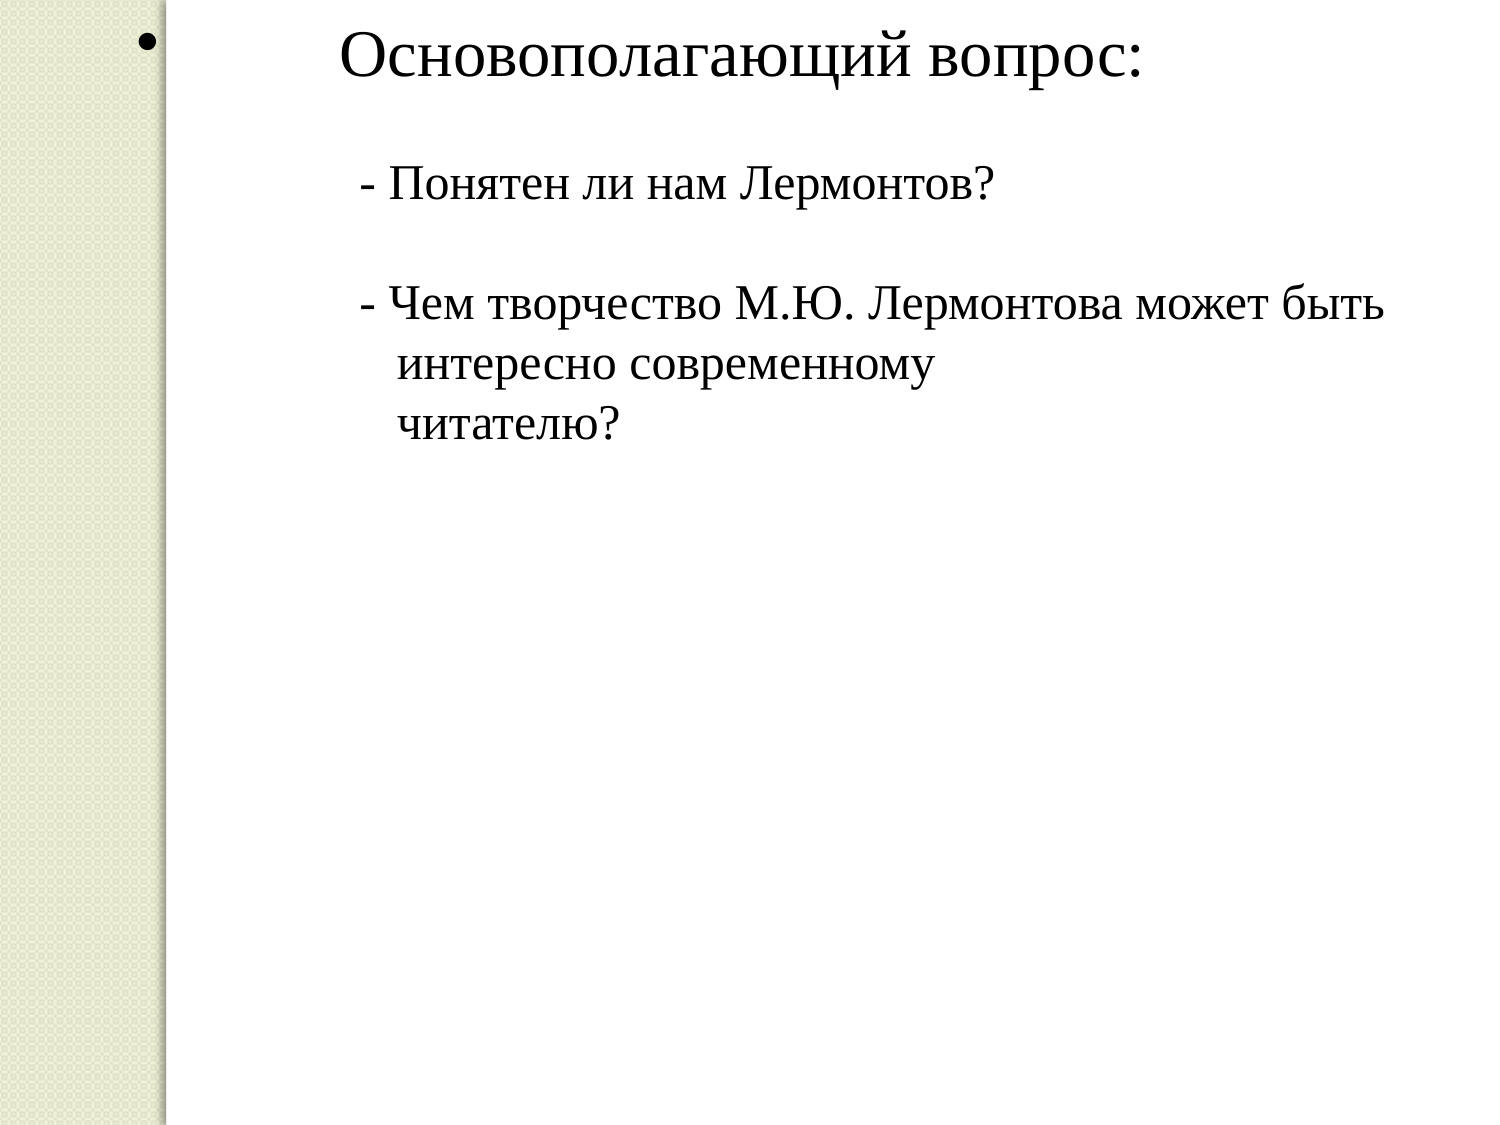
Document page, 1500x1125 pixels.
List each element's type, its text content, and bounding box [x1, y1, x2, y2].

text_box Основополагающий вопрос: - Понятен ли нам Лермонтов? - Чем творчество М.Ю. Лермонтова может быть интересно современному читателю? [6, 2, 1413, 458]
